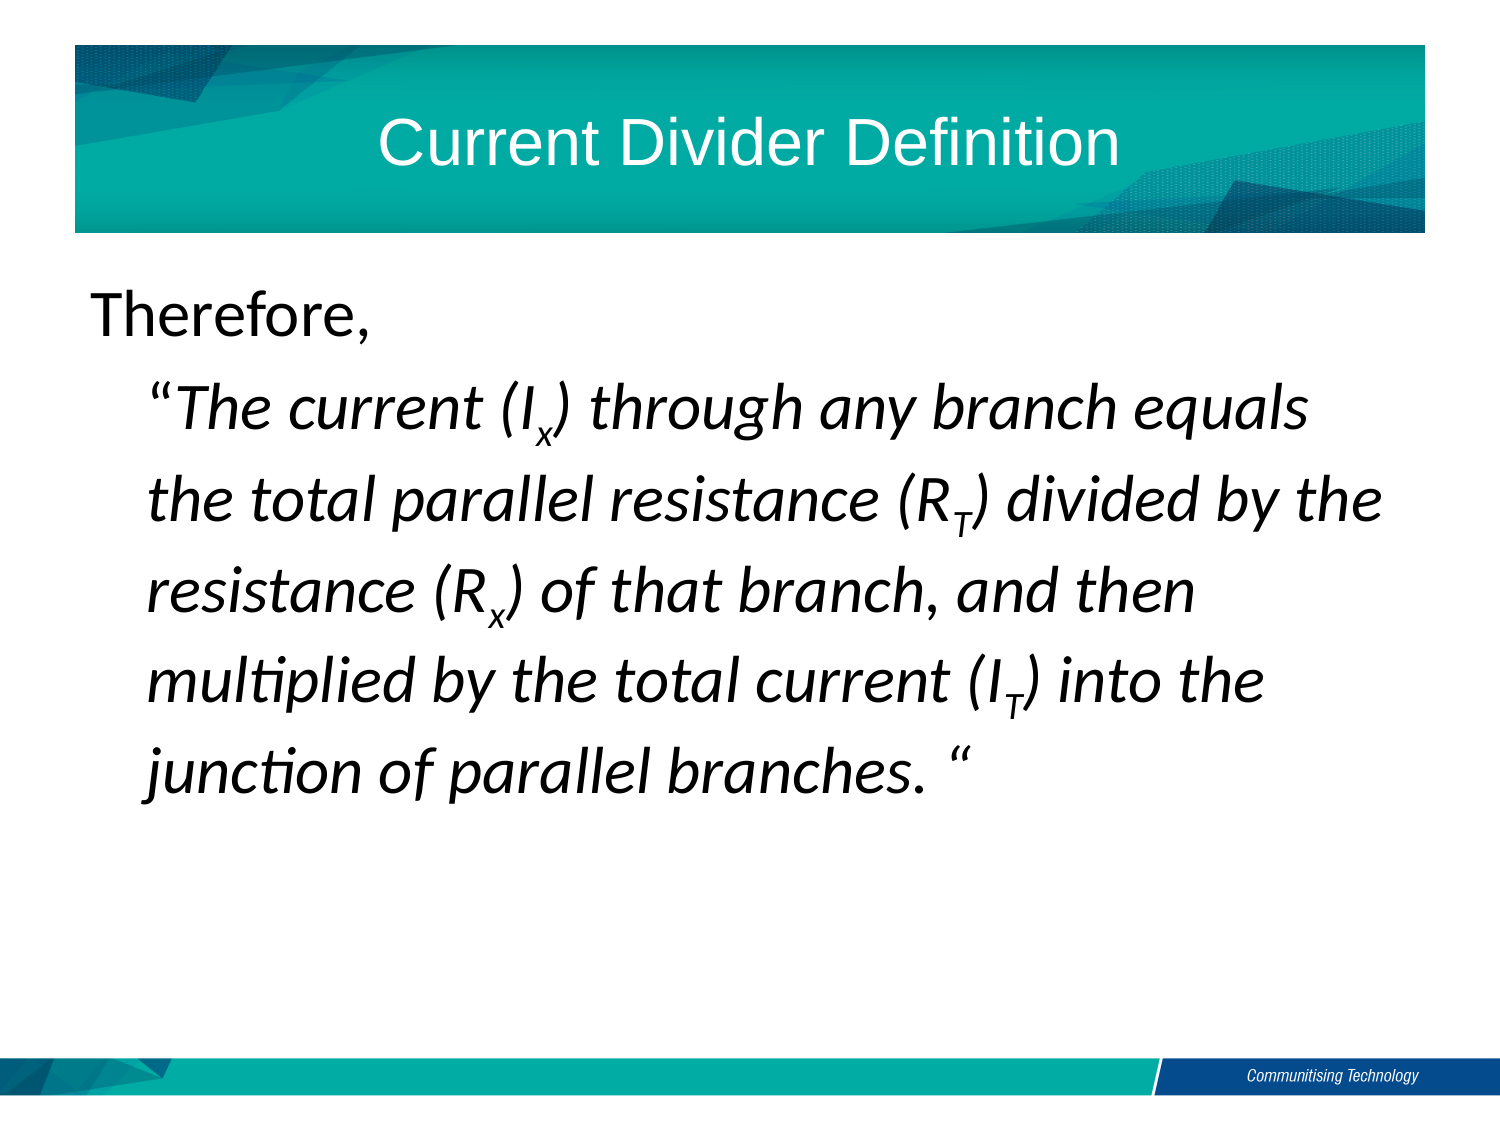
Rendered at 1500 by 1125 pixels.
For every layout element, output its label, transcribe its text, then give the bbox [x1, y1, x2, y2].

title Current Divider Definition [75, 45, 1425, 233]
picture [0, 0, 1500, 1125]
list Therefore, “The current (Ix) through any branch equals the total parallel resistance (RT) divided by the resistance (Rx) of that branch, and then multiplied by the total current (IT) into the junction of parallel branches. “ [75, 262, 1425, 1005]
